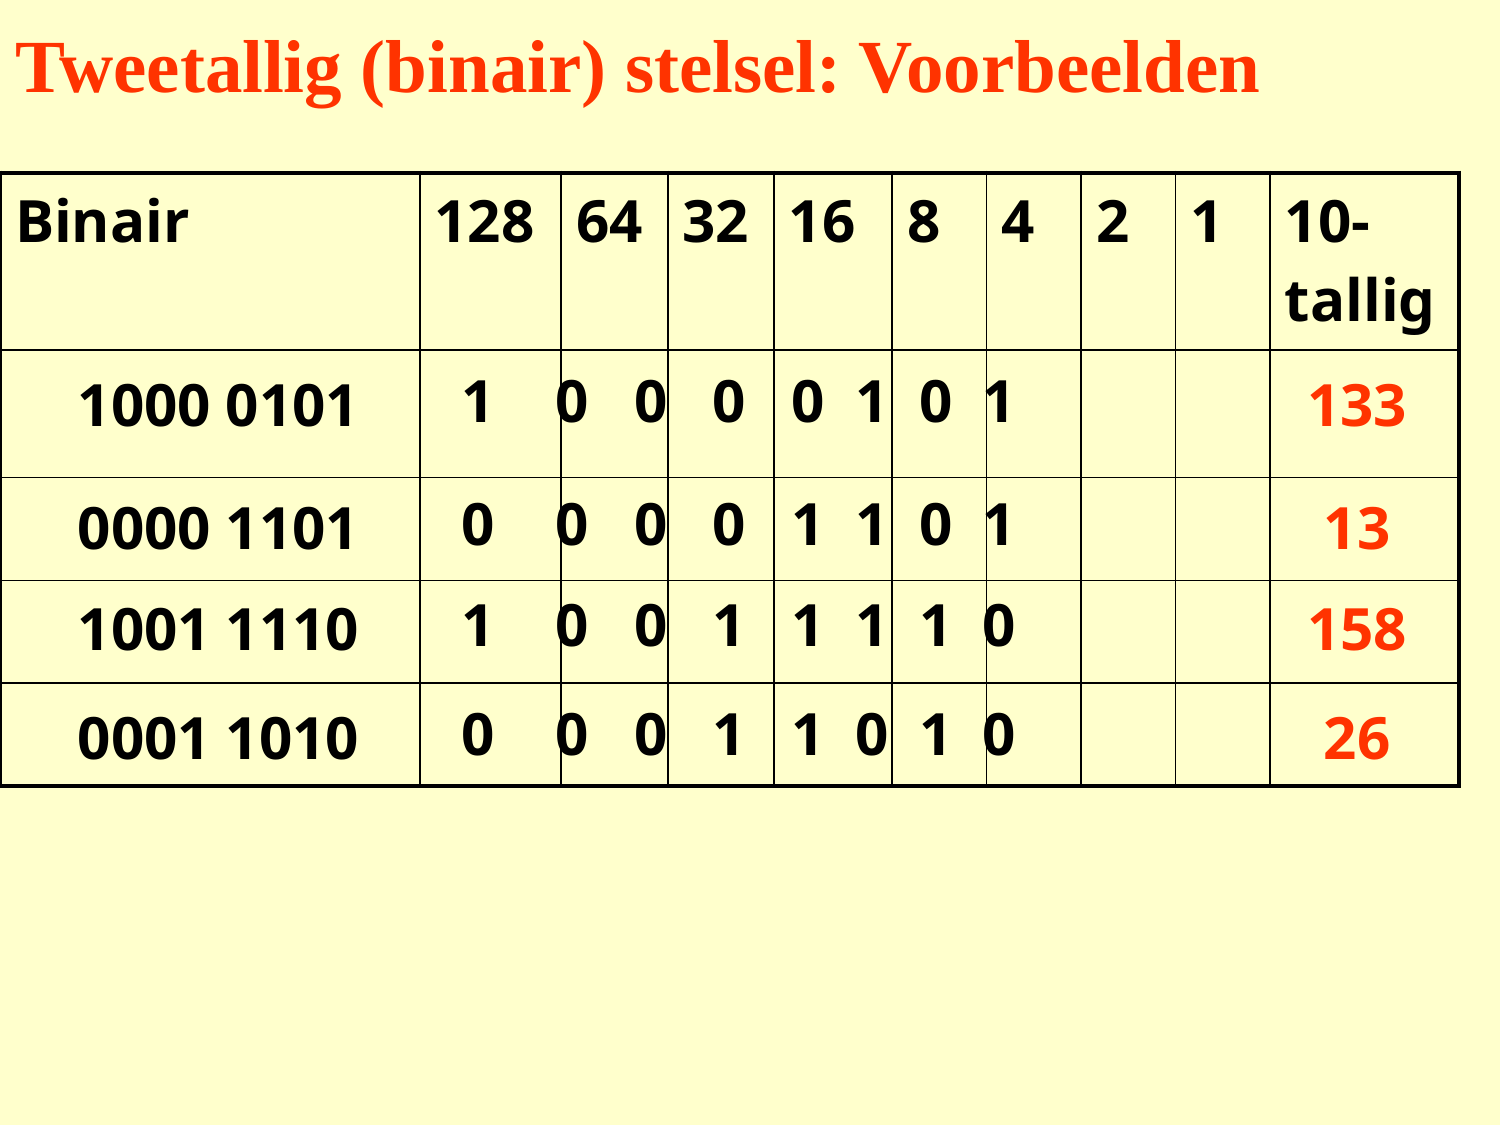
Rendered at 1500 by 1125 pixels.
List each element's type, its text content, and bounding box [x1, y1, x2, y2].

table_cell [1271, 446, 1457, 477]
table_cell [987, 351, 1080, 356]
table_cell [1176, 684, 1269, 694]
table_cell [421, 581, 560, 682]
table_cell [893, 775, 986, 784]
text_box 0000 1101 [29, 483, 408, 569]
table_cell [775, 565, 891, 580]
table_cell [1082, 351, 1175, 356]
table_header 1 [1176, 175, 1269, 349]
table_cell [2, 581, 419, 682]
table_cell [775, 666, 891, 682]
table_cell [893, 565, 986, 580]
table_cell [562, 442, 667, 477]
table_cell [669, 666, 773, 682]
table_cell [987, 666, 1080, 682]
table_header 64 [562, 175, 667, 349]
table_cell [775, 351, 891, 356]
table_cell [775, 442, 891, 477]
text_box 0 0 0 0 1 1 0 1 [430, 479, 1258, 565]
table_cell [1258, 581, 1269, 585]
table_cell [1176, 478, 1269, 483]
table_cell [669, 684, 773, 689]
table_cell [562, 775, 667, 784]
table_cell [1271, 569, 1457, 580]
table_header 4 [987, 175, 1080, 349]
table_cell [2, 351, 419, 477]
table_header 8 [893, 175, 986, 349]
table_cell [1176, 351, 1269, 360]
table_cell [562, 666, 667, 682]
table_header Binair [2, 175, 419, 349]
table_cell [987, 442, 1080, 477]
table_cell [1176, 442, 1269, 477]
table_cell [1271, 581, 1457, 585]
table_cell [775, 775, 891, 784]
text_box 0001 1010 [29, 694, 408, 779]
table_cell [562, 351, 667, 356]
table_cell [1082, 666, 1175, 682]
table_cell [1271, 779, 1457, 784]
table_cell [669, 565, 773, 580]
table_cell [1176, 666, 1269, 682]
table_cell [1271, 670, 1457, 682]
text_box 26 [1253, 694, 1461, 779]
table_cell [1082, 565, 1175, 580]
table_cell [421, 351, 560, 477]
table_cell [987, 684, 1080, 689]
text_box 1001 1110 [29, 585, 408, 670]
table_cell [893, 684, 986, 689]
table_cell [893, 442, 986, 477]
table_header 16 [775, 175, 891, 349]
table_cell [1271, 478, 1457, 483]
table_cell [562, 684, 667, 689]
table_header 2 [1082, 175, 1175, 349]
title Tweetallig (binair) stelsel: Voorbeelden [0, 0, 1500, 125]
table_cell [562, 565, 667, 580]
table_cell [1082, 442, 1175, 477]
table_cell [893, 666, 986, 682]
table_cell [1271, 351, 1457, 360]
table_cell [421, 684, 560, 784]
table_header 128 [421, 175, 560, 349]
table_cell [2, 478, 419, 580]
table_cell [987, 775, 1080, 784]
text_box 1 0 0 0 0 1 0 1 [430, 356, 1258, 442]
table_cell [987, 565, 1080, 580]
table_cell [669, 775, 773, 784]
table_cell [669, 351, 773, 356]
table_cell [1082, 684, 1175, 689]
table_cell [1176, 775, 1269, 784]
table_cell [2, 684, 419, 784]
table_cell [421, 478, 560, 580]
table_cell [1271, 684, 1457, 694]
text_box 133 [1253, 360, 1461, 446]
table_cell [893, 351, 986, 356]
table_cell [669, 442, 773, 477]
table_cell [1176, 565, 1269, 580]
text_box 1000 0101 [29, 360, 408, 446]
text_box 158 [1253, 585, 1461, 670]
table_header 10-tallig [1271, 175, 1457, 349]
table_cell [775, 684, 891, 689]
text_box 1 0 0 1 1 1 1 0 [430, 580, 1258, 666]
text_box 0 0 0 1 1 0 1 0 [430, 689, 1258, 775]
table_cell [1082, 775, 1175, 784]
table_header 32 [669, 175, 773, 349]
text_box 13 [1253, 483, 1461, 569]
